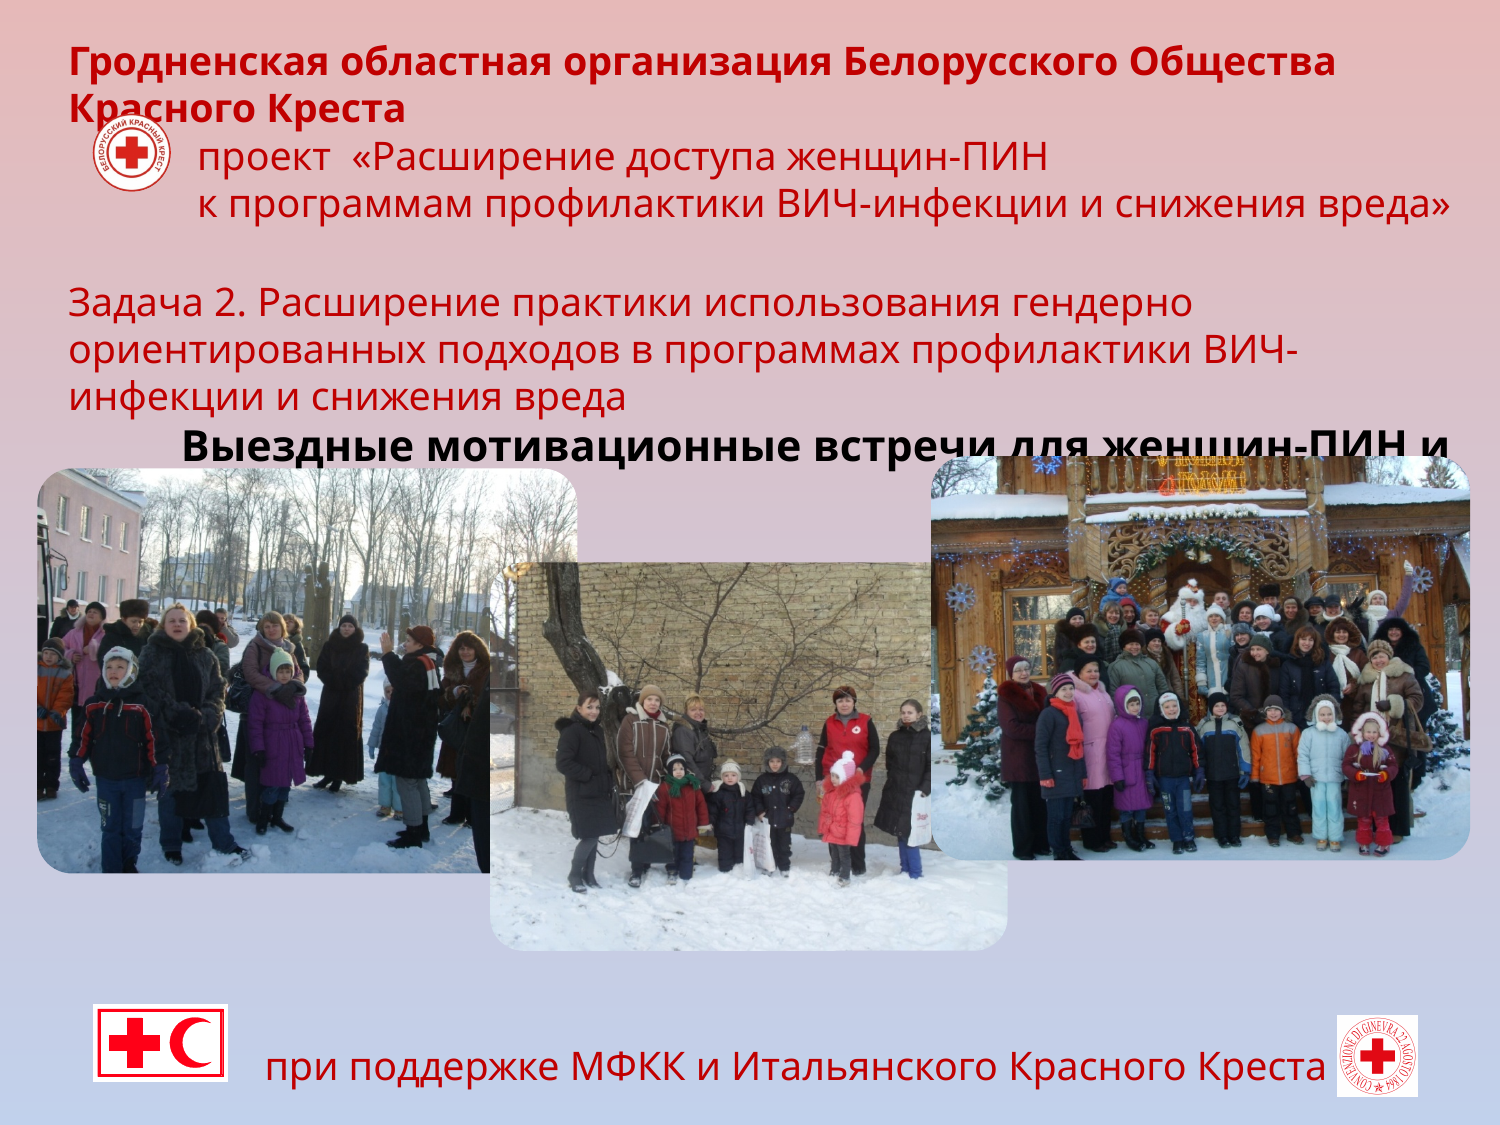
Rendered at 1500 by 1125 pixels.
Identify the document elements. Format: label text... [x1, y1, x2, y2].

picture [36, 455, 1471, 951]
title Гродненская областная организация Белорусского Общества Красного Креста проект «Расширение доступа женщин-ПИН к программам профилактики ВИЧ-инфекции и снижения вреда» Задача 2. Расширение практики использования гендерно ориентированных подходов в программах профилактики ВИЧ-инфекции и снижения вреда Выездные мотивационные встречи для женщин-ПИН и их детей при поддержке МФКК и Итальянского Красного Креста [53, 0, 1491, 1125]
picture [92, 113, 172, 192]
picture [1336, 1015, 1419, 1097]
picture [92, 1003, 228, 1082]
